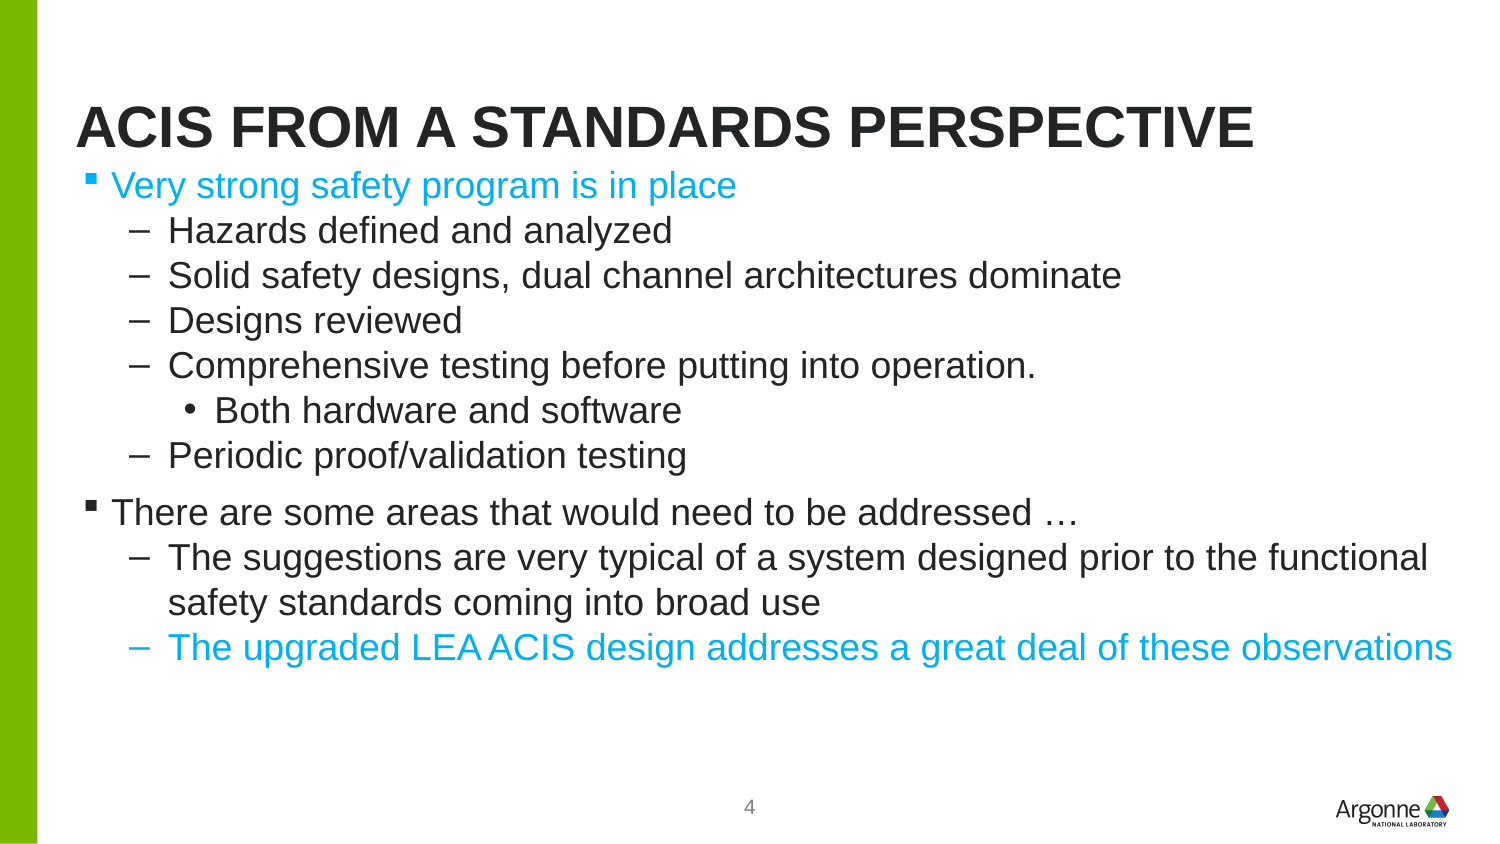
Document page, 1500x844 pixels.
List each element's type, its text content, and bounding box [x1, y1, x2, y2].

slide_number 4 [712, 796, 788, 819]
title ACIS from a Standards Perspective [75, 58, 1449, 161]
picture [1330, 787, 1458, 834]
list Very strong safety program is in place Hazards defined and analyzed Solid safety designs, dual channel architectures dominate Designs reviewed Comprehensive testing before putting into operation. Both hardware and software Periodic proof/validation testing There are some areas that would need to be addressed … The suggestions are very typical of a system designed prior to the functional safety standards coming into broad use The upgraded LEA ACIS design addresses a great deal of these observations [82, 160, 1457, 705]
